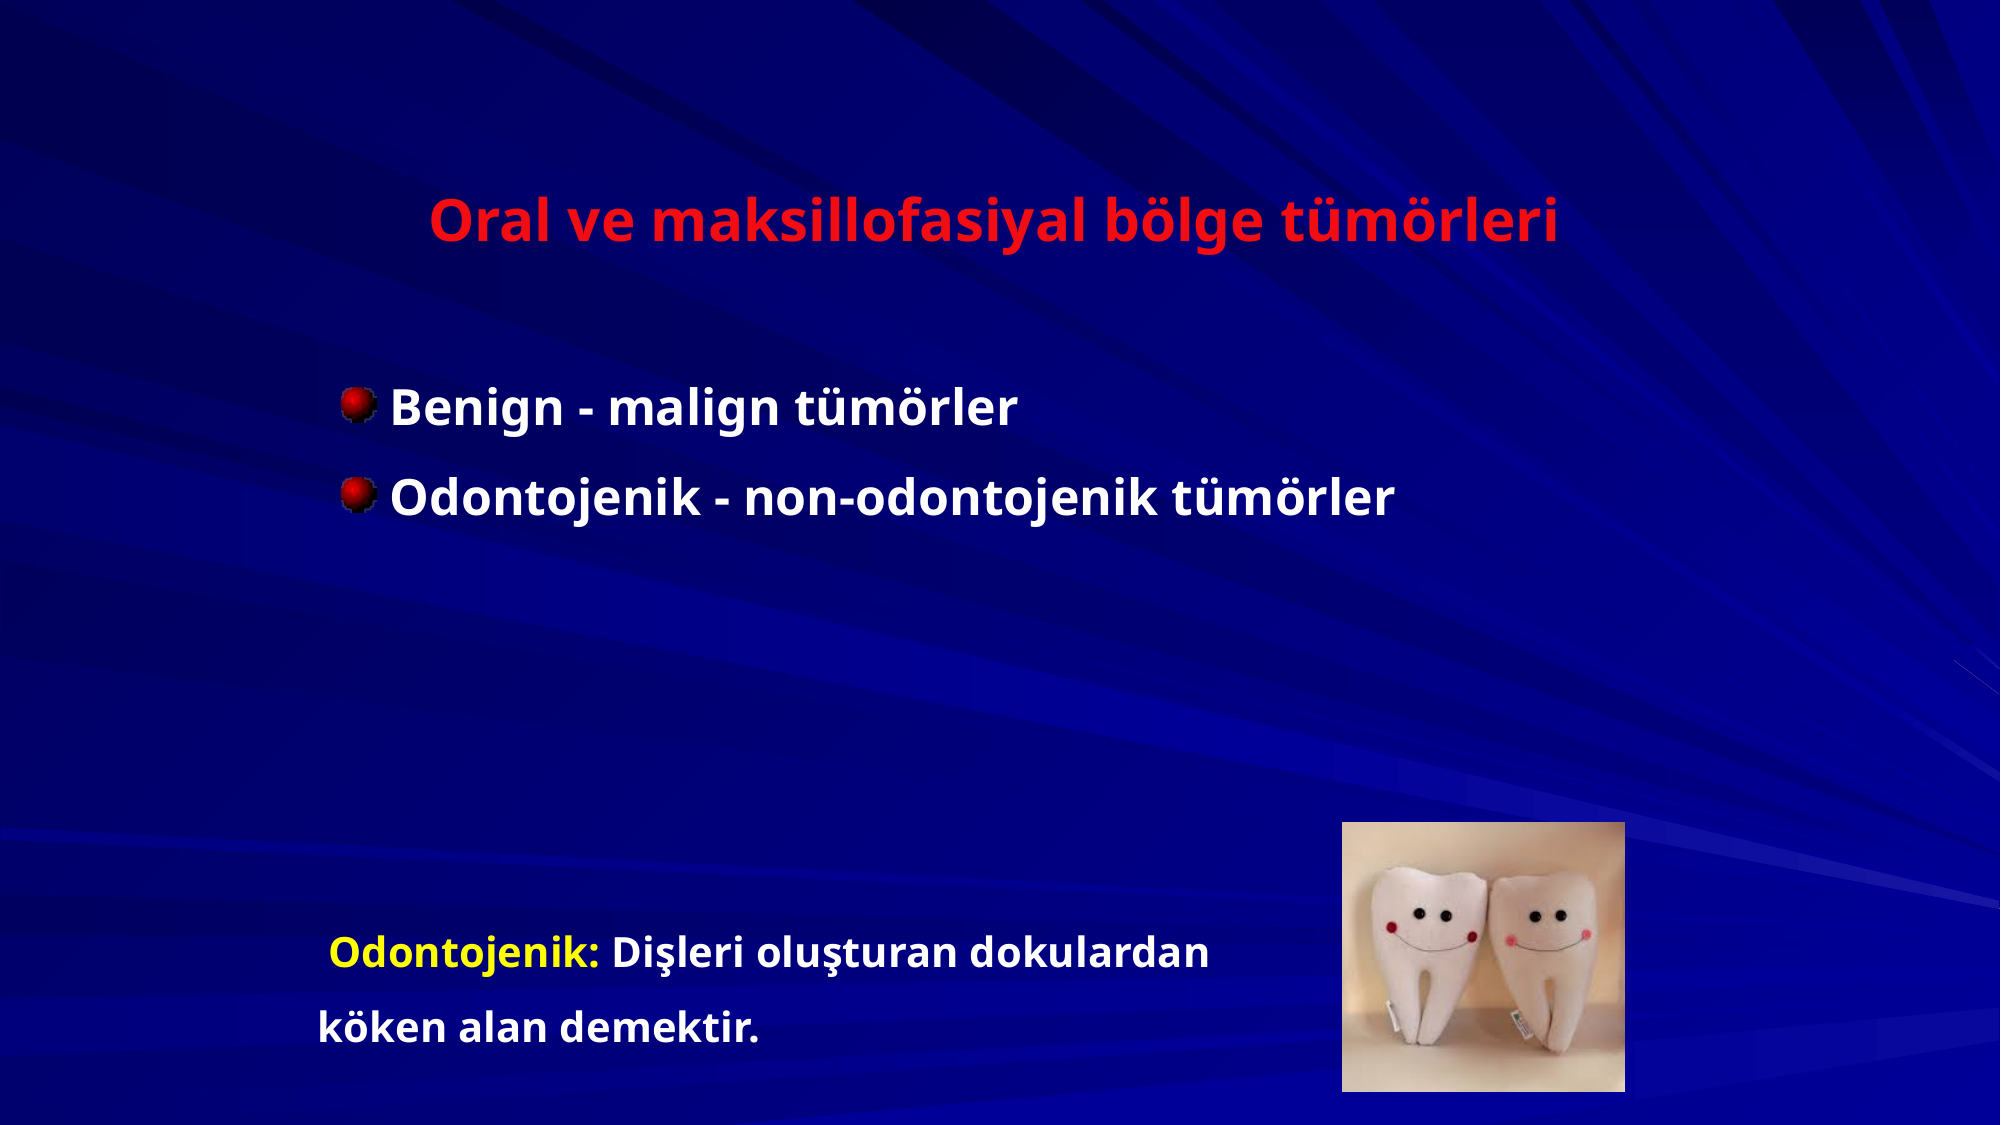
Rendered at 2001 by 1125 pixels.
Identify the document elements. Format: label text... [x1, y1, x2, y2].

picture [341, 477, 377, 513]
text_box Oral ve maksillofasiyal bölge tümörleri [343, 140, 1645, 261]
text_box Odontojenik: Dişleri oluşturan dokulardan köken alan demektir. [303, 893, 1284, 1058]
text_box Benign - malign tümörler Odontojenik - non-odontojenik tümörler [326, 337, 1687, 533]
picture [341, 387, 377, 423]
picture [1342, 822, 1625, 1092]
